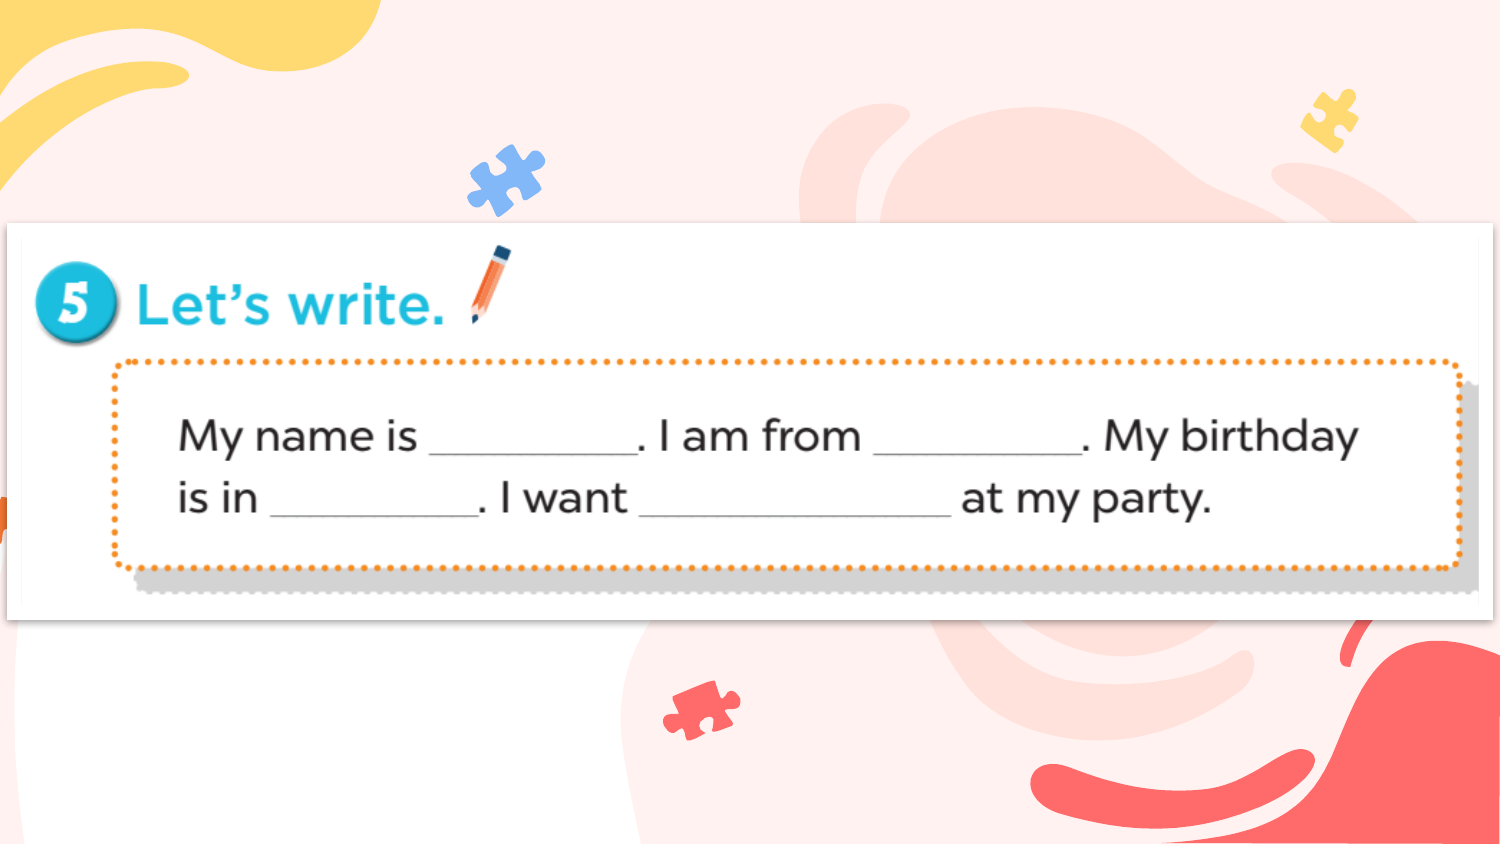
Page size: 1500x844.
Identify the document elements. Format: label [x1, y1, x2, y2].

picture [20, 237, 1479, 606]
